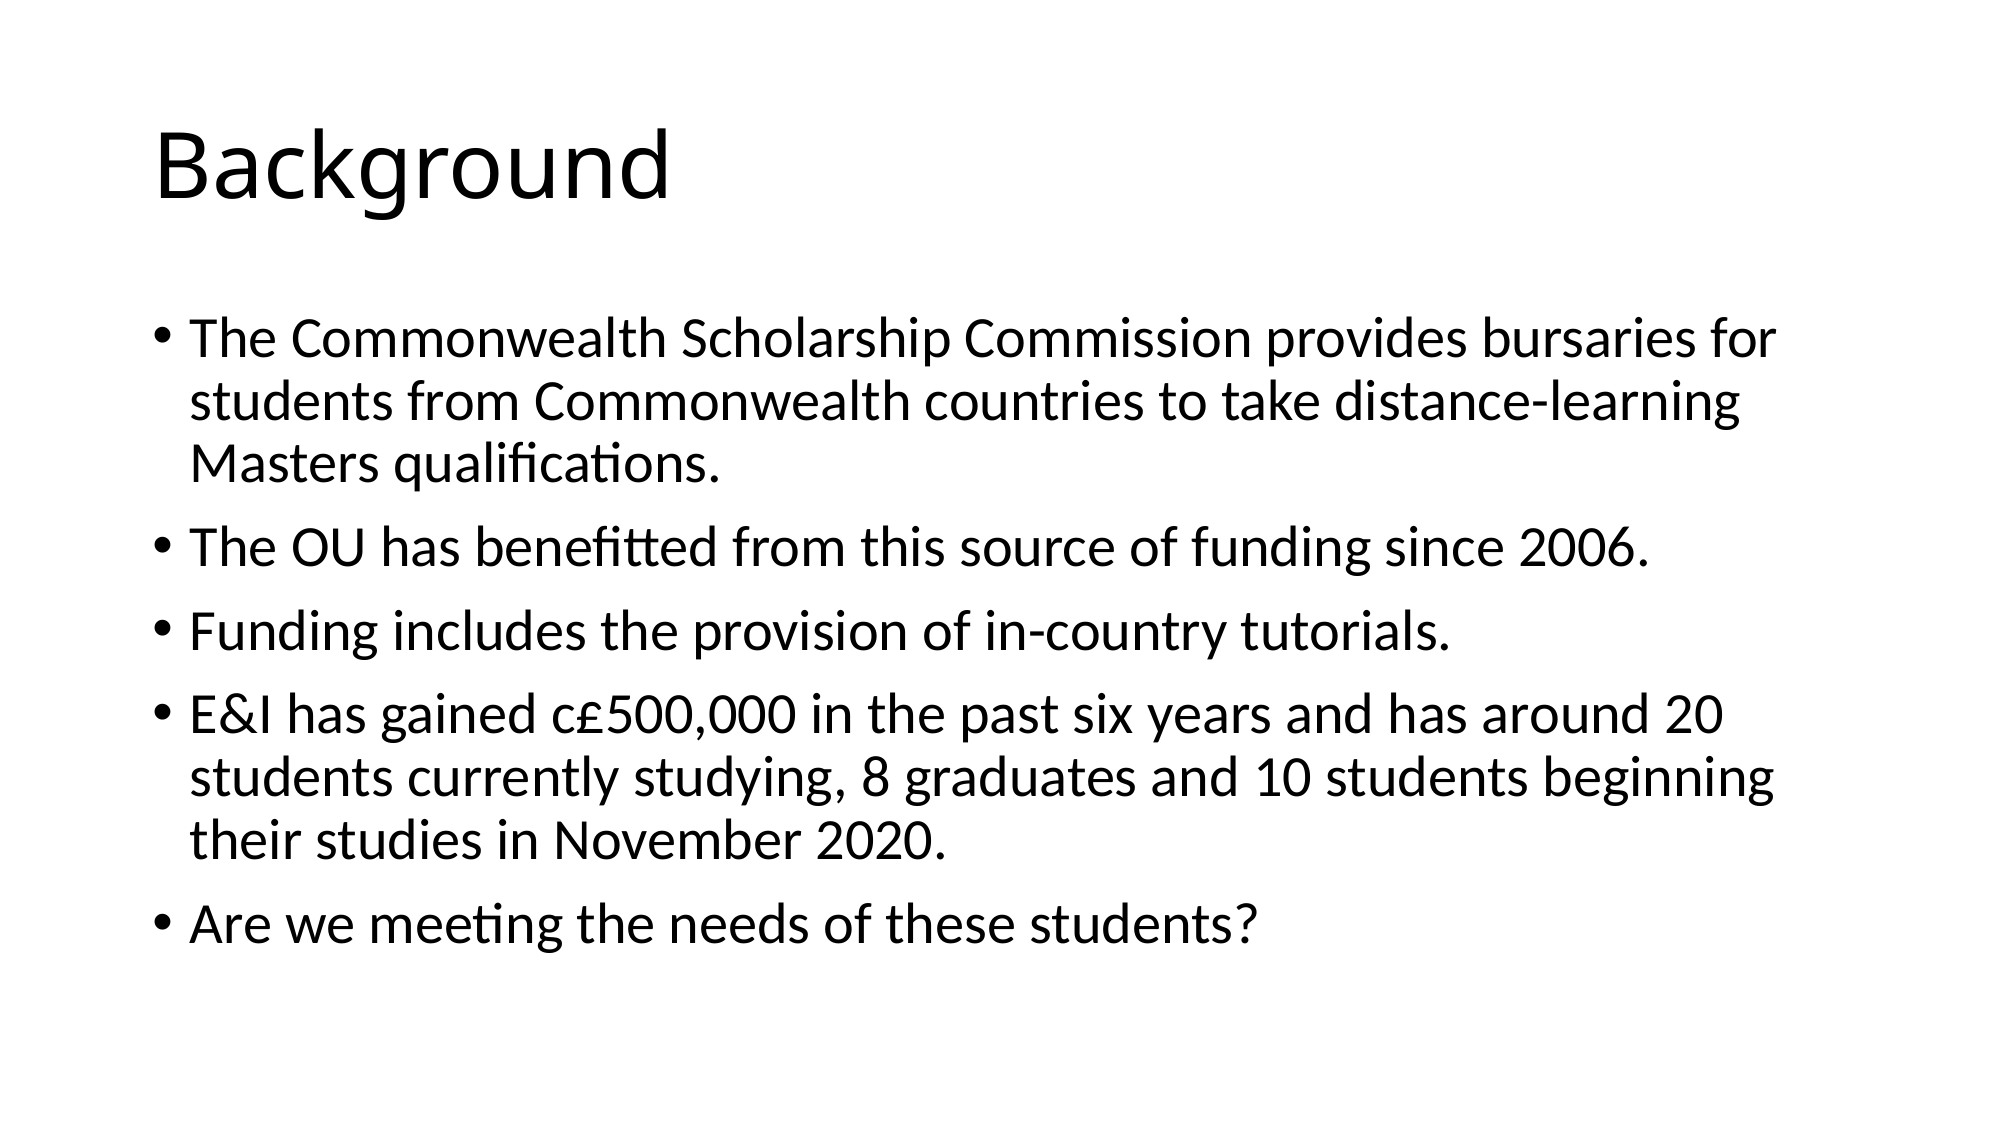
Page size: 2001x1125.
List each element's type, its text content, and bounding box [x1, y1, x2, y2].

list The Commonwealth Scholarship Commission provides bursaries for students from Commonwealth countries to take distance-learning Masters qualifications. The OU has benefitted from this source of funding since 2006. Funding includes the provision of in-country tutorials. E&I has gained c£500,000 in the past six years and has around 20 students currently studying, 8 graduates and 10 students beginning their studies in November 2020. Are we meeting the needs of these students? [137, 299, 1863, 1014]
title Background [137, 59, 1863, 278]
